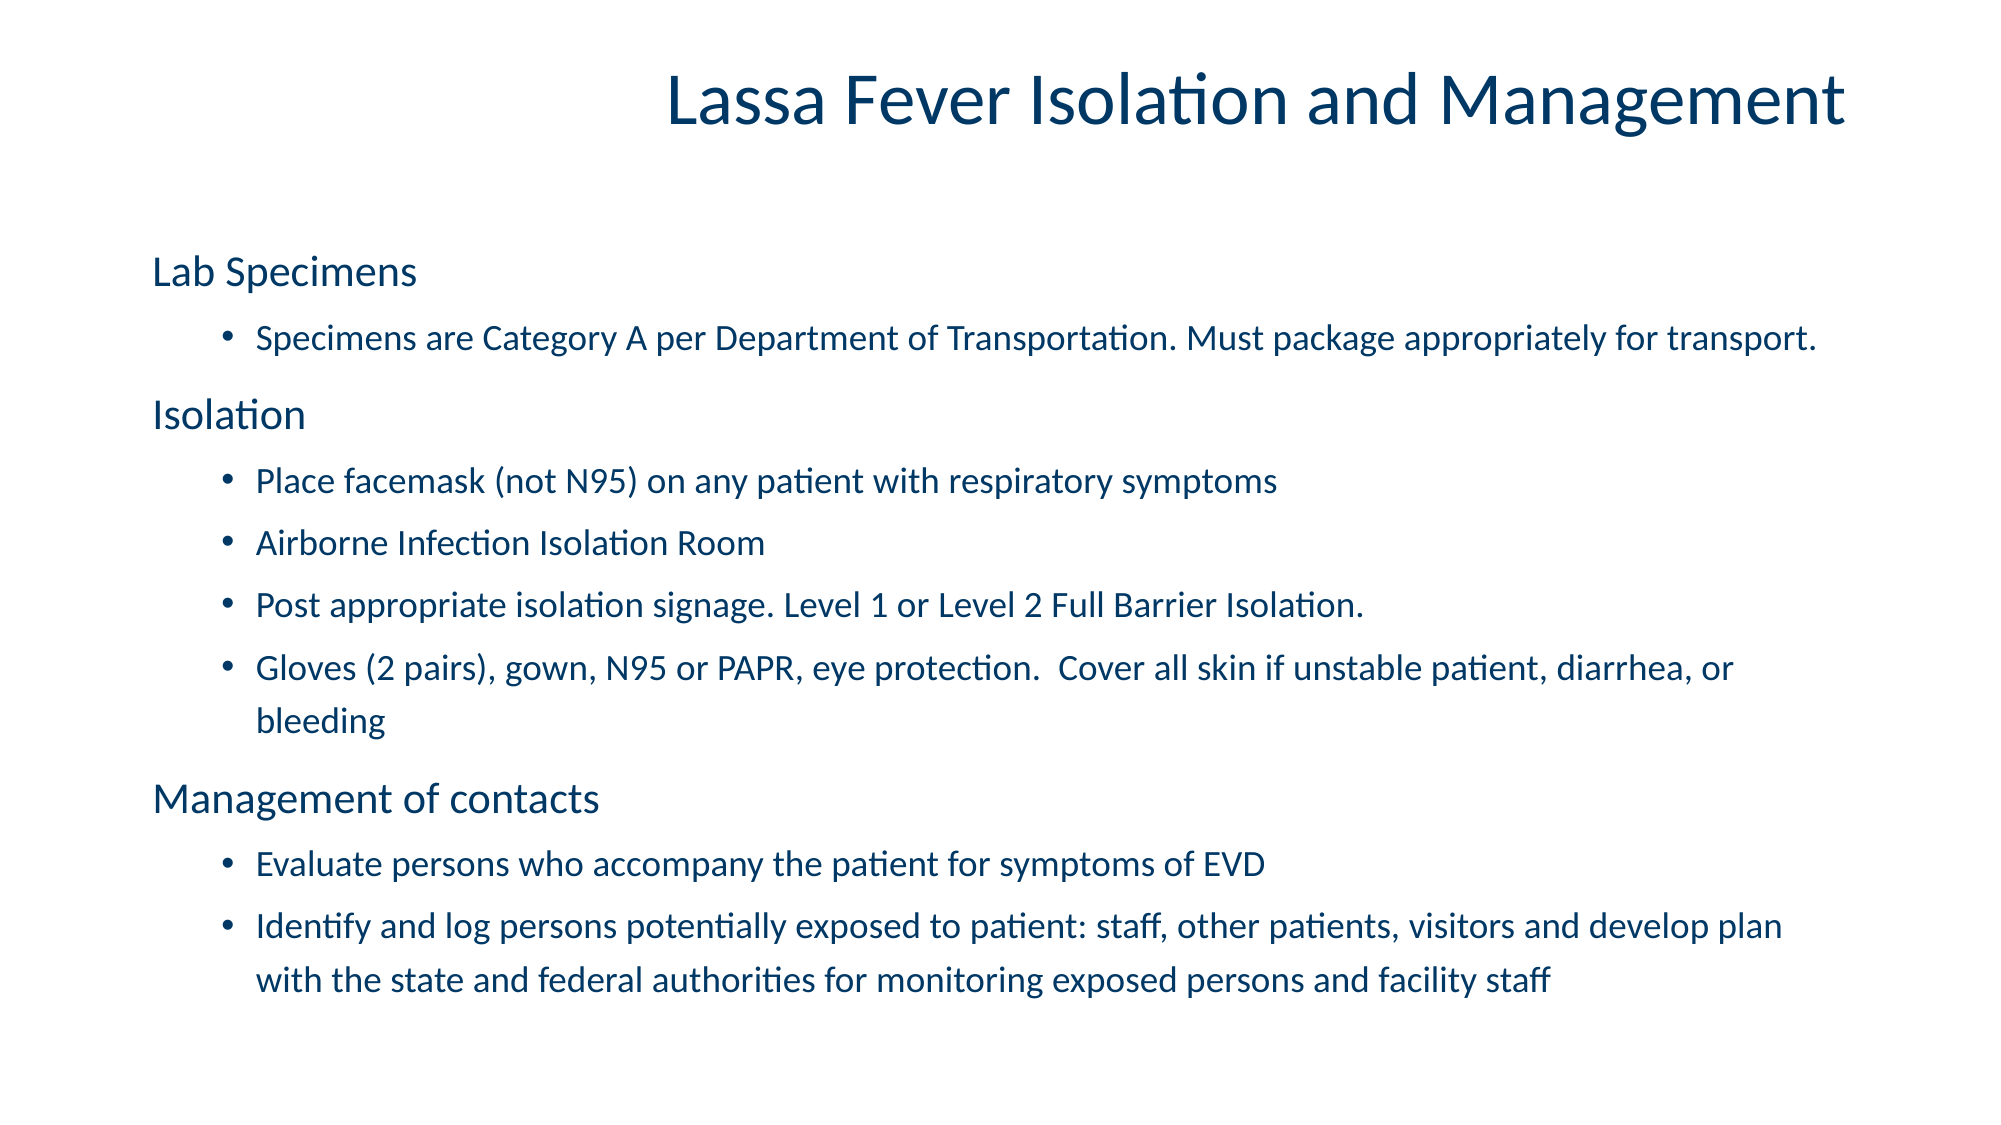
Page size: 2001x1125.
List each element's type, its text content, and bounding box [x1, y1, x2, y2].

title Lassa Fever Isolation and Management [137, 24, 1863, 175]
list Lab Specimens Specimens are Category A per Department of Transportation. Must package appropriately for transport. Isolation Place facemask (not N95) on any patient with respiratory symptoms Airborne Infection Isolation Room Post appropriate isolation signage. Level 1 or Level 2 Full Barrier Isolation. Gloves (2 pairs), gown, N95 or PAPR, eye protection. Cover all skin if unstable patient, diarrhea, or bleeding Management of contacts Evaluate persons who accompany the patient for symptoms of EVD Identify and log persons potentially exposed to patient: staff, other patients, visitors and develop plan with the state and federal authorities for monitoring exposed persons and facility staff [137, 224, 1863, 1052]
